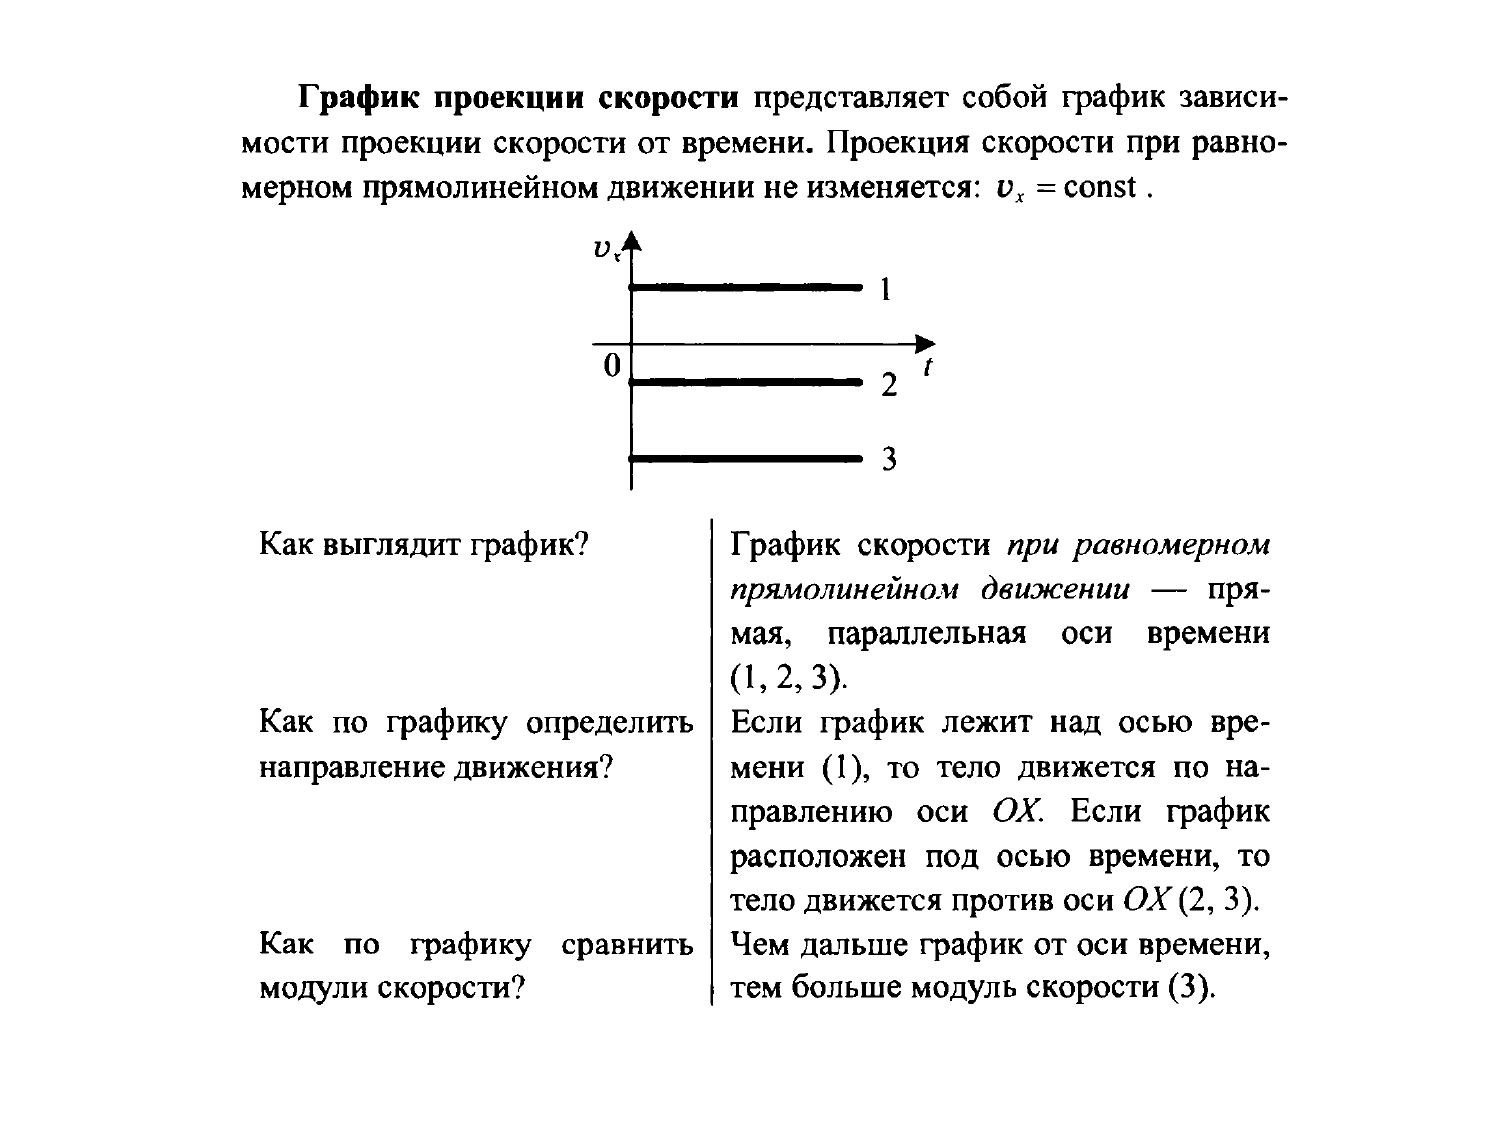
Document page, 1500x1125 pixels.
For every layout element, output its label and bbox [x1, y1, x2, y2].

picture [170, 68, 1341, 1047]
